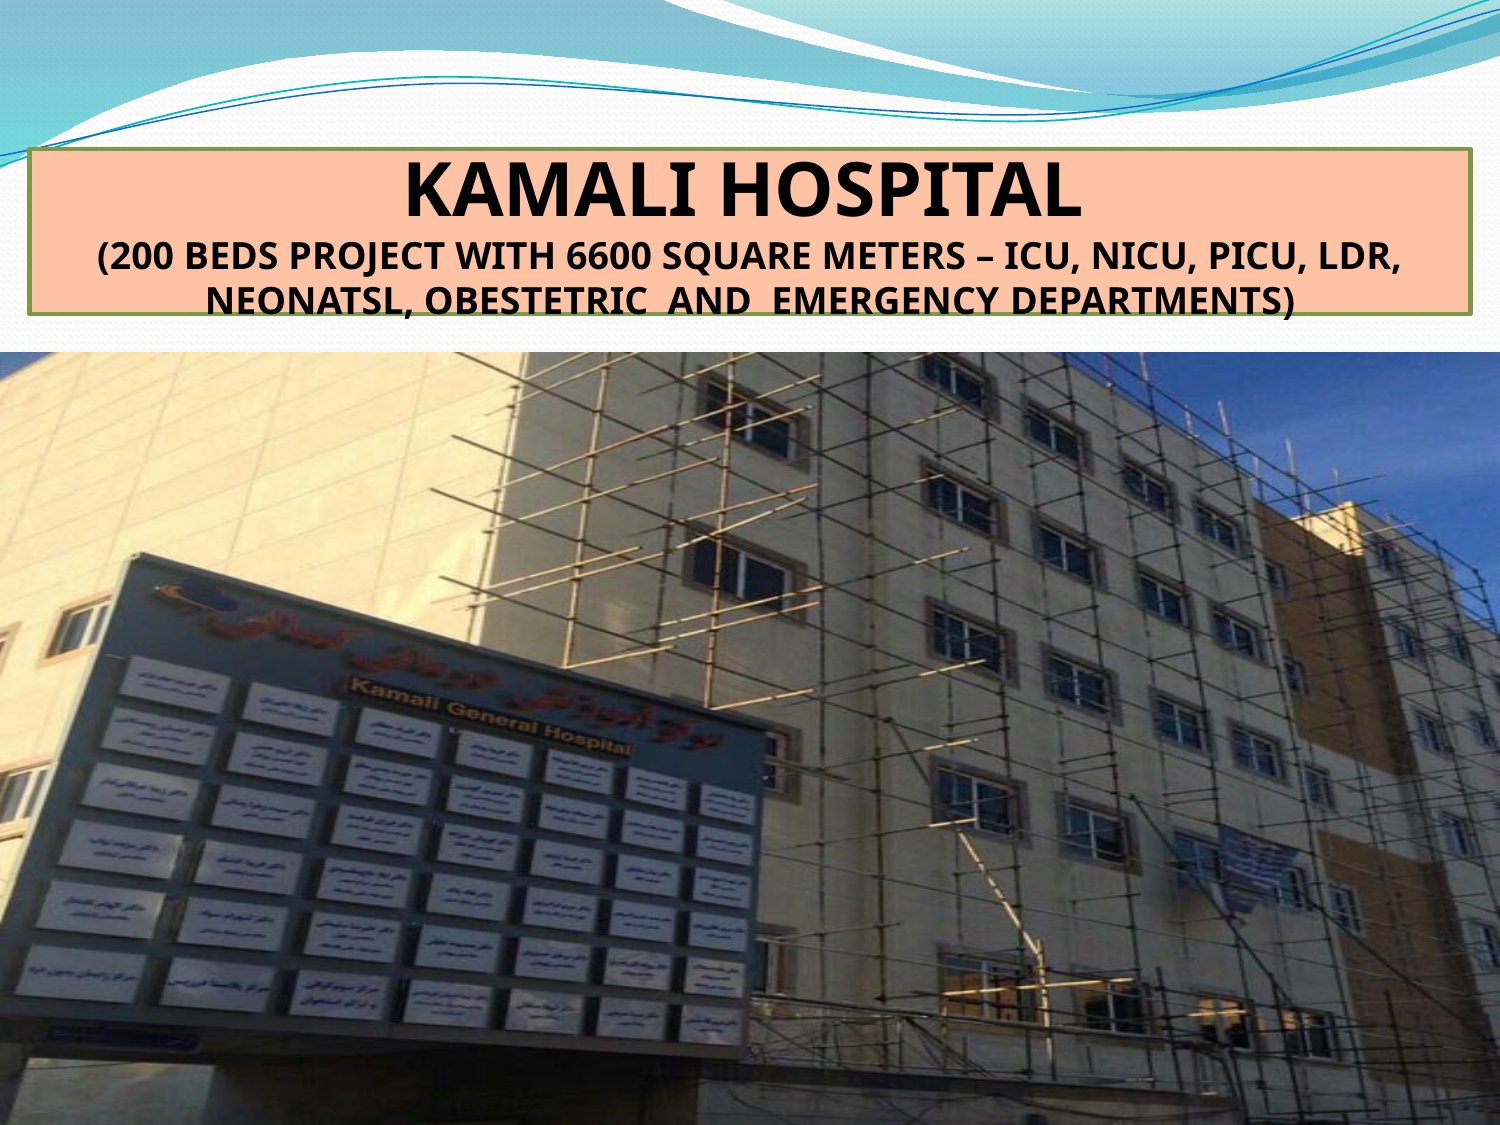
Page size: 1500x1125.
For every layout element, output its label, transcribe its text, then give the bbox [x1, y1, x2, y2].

text_box KAMALI HOSPITAL (200 BEDS PROJECT WITH 6600 SQUARE METERS – ICU, NICU, PICU, LDR, NEONATSL, OBESTETRIC AND EMERGENCY DEPARTMENTS) [29, 148, 1471, 315]
picture [0, 351, 1500, 1125]
